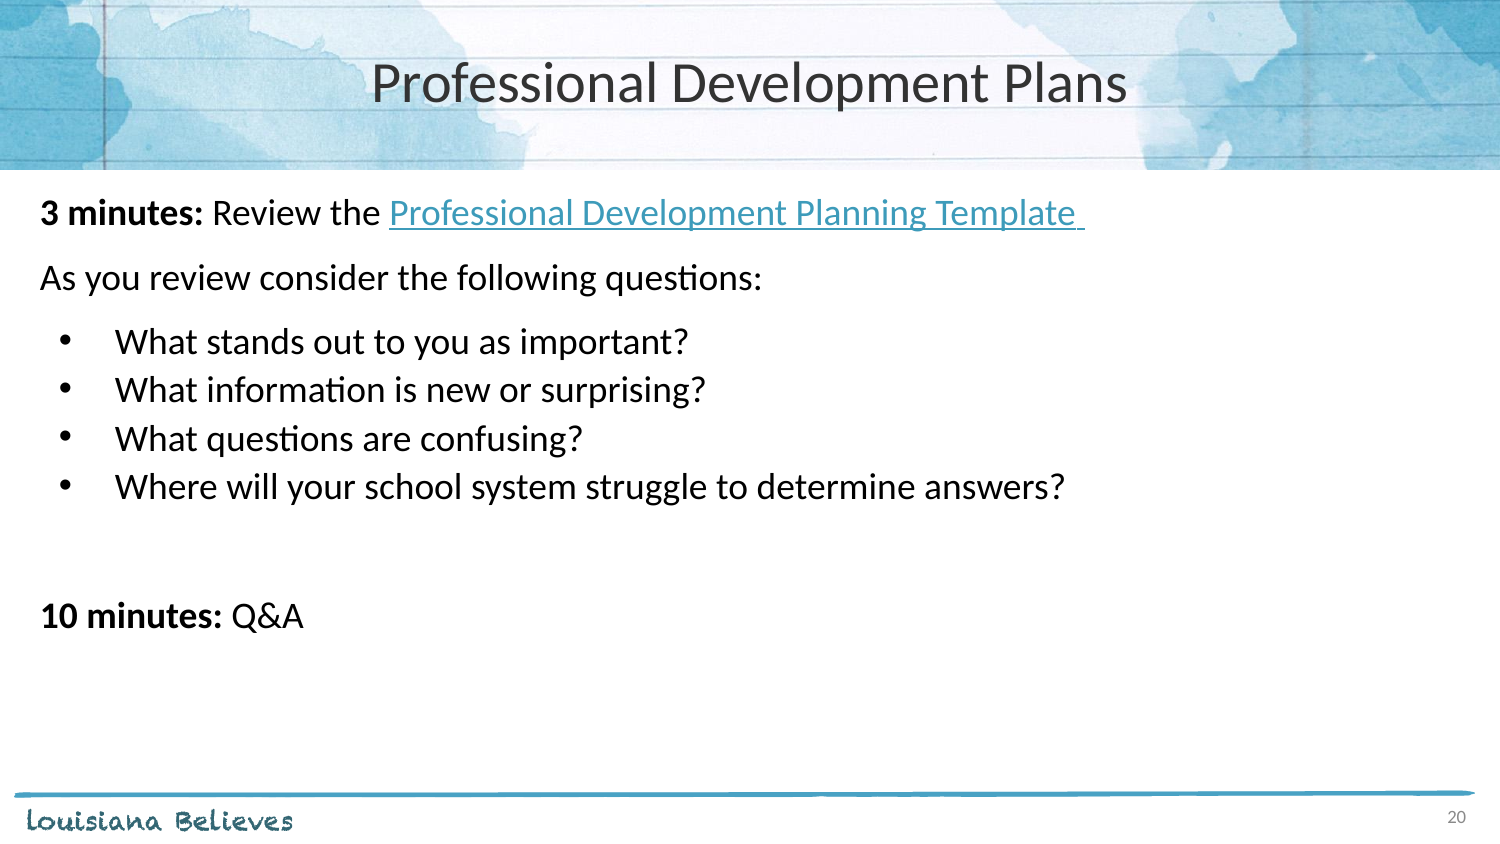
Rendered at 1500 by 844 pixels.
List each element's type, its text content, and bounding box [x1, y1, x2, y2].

picture [0, 786, 1488, 844]
list 3 minutes: Review the Professional Development Planning Template As you review consider the following questions: What stands out to you as important? What information is new or surprising? What questions are confusing? Where will your school system struggle to determine answers? 10 minutes: Q&A [24, 169, 1470, 787]
title Professional Development Plans [0, 0, 1500, 170]
